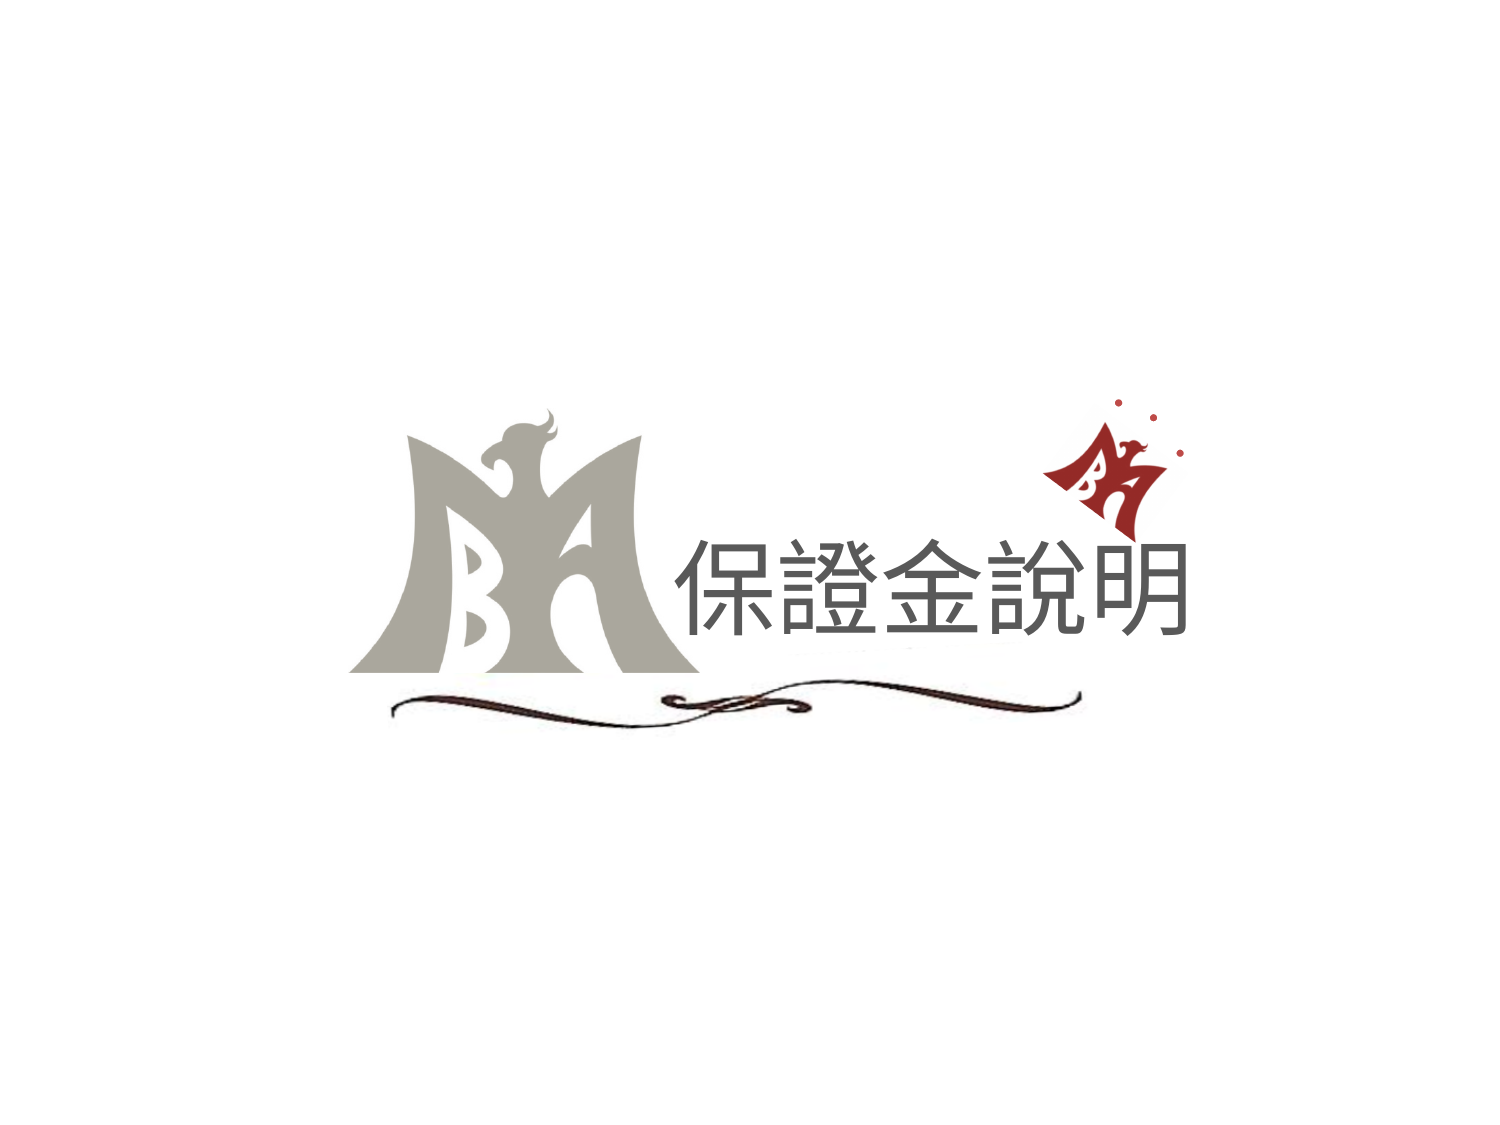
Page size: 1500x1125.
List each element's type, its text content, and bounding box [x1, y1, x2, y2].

picture [348, 408, 1106, 757]
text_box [1056, 396, 1187, 517]
text_box 保證金說明 [704, 515, 1209, 656]
